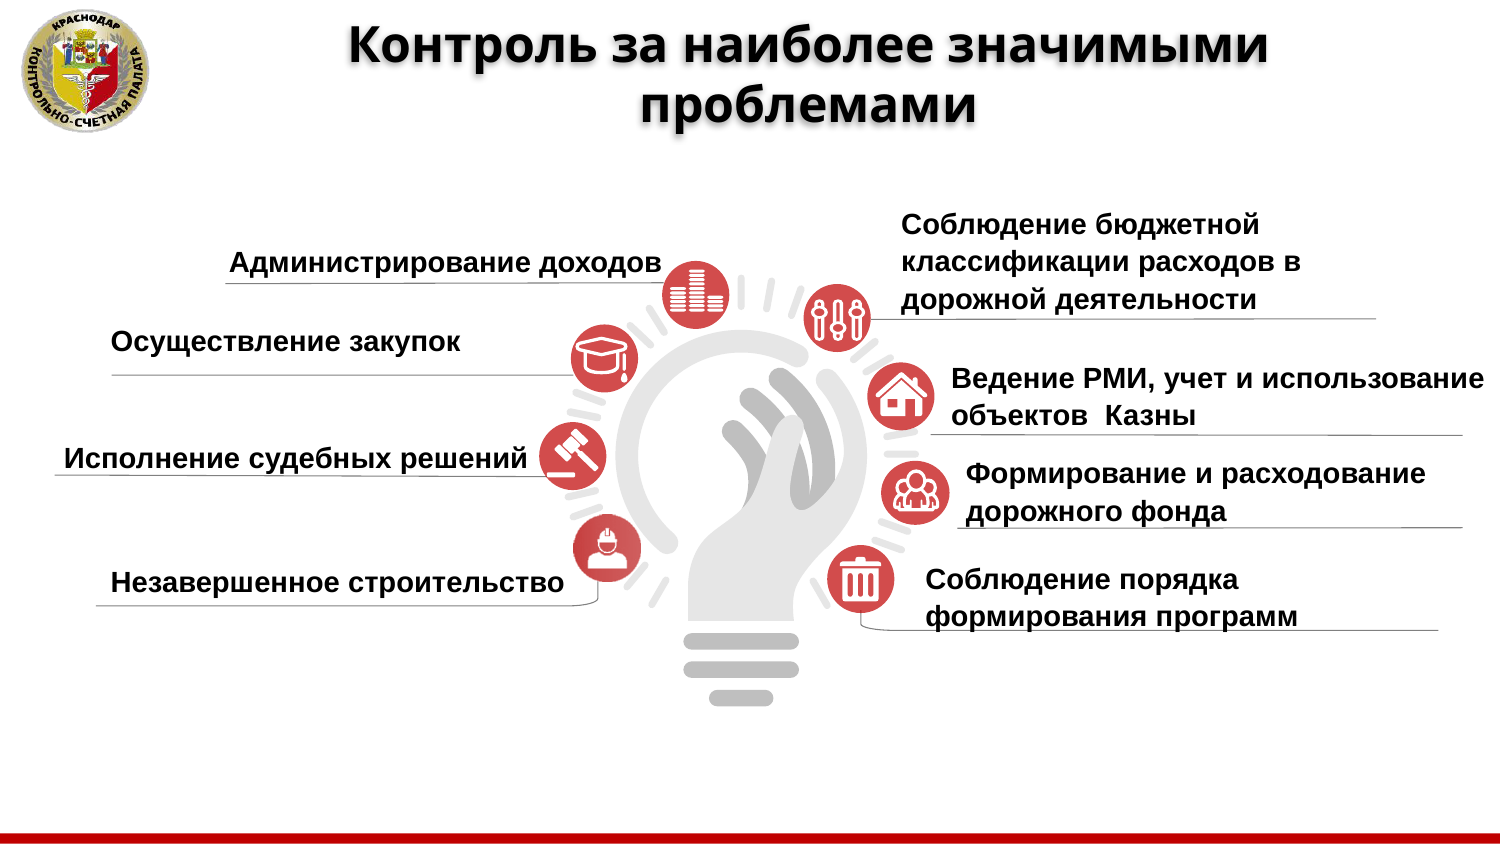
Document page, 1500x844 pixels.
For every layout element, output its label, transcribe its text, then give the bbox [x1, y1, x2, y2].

text_box Формирование и расходование дорожного фонда [951, 444, 1496, 535]
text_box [566, 274, 920, 707]
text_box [546, 428, 599, 478]
text_box Исполнение судебных решений [49, 430, 543, 483]
text_box Ведение РМИ, учет и использование объектов Казны [936, 349, 1500, 439]
text_box Соблюдение порядка формирования программ [924, 550, 1459, 694]
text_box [575, 336, 628, 383]
text_box Контроль за наиболее значимыми проблемами [200, 12, 1418, 133]
text_box Незавершенное строительство [95, 553, 561, 606]
text_box Осуществление закупок [95, 312, 561, 365]
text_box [810, 299, 866, 342]
text_box [676, 260, 715, 267]
picture [572, 514, 641, 583]
text_box Администрирование доходов [214, 233, 678, 286]
picture [2, 3, 164, 139]
text_box [924, 371, 935, 422]
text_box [669, 269, 724, 312]
text_box Соблюдение бюджетной классификации расходов в дорожной деятельности [886, 195, 1463, 323]
text_box [924, 473, 940, 512]
text_box [924, 461, 950, 524]
